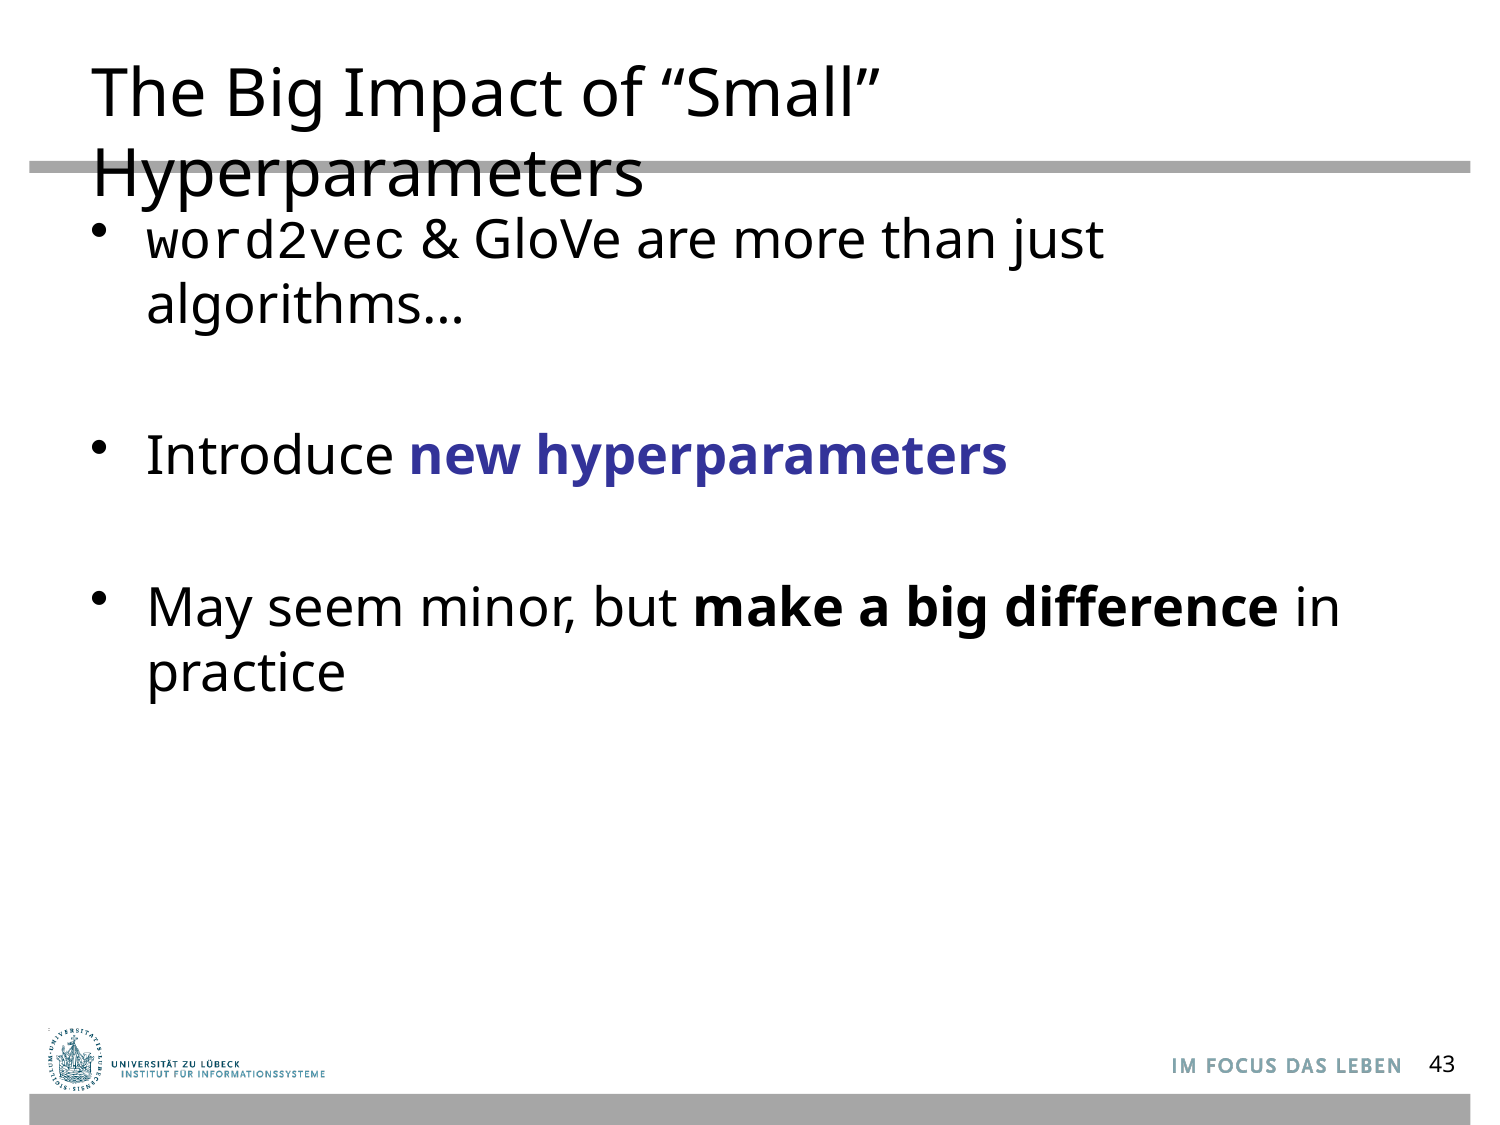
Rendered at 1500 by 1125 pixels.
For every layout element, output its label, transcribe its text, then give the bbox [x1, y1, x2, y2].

slide_number 43 [1305, 1050, 1471, 1083]
title The Big Impact of “Small” Hyperparameters [76, 42, 1427, 126]
picture [1173, 1058, 1305, 1073]
list word2vec & GloVe are more than just algorithms… Introduce new hyperparameters May seem minor, but make a big difference in practice [75, 196, 1425, 1012]
